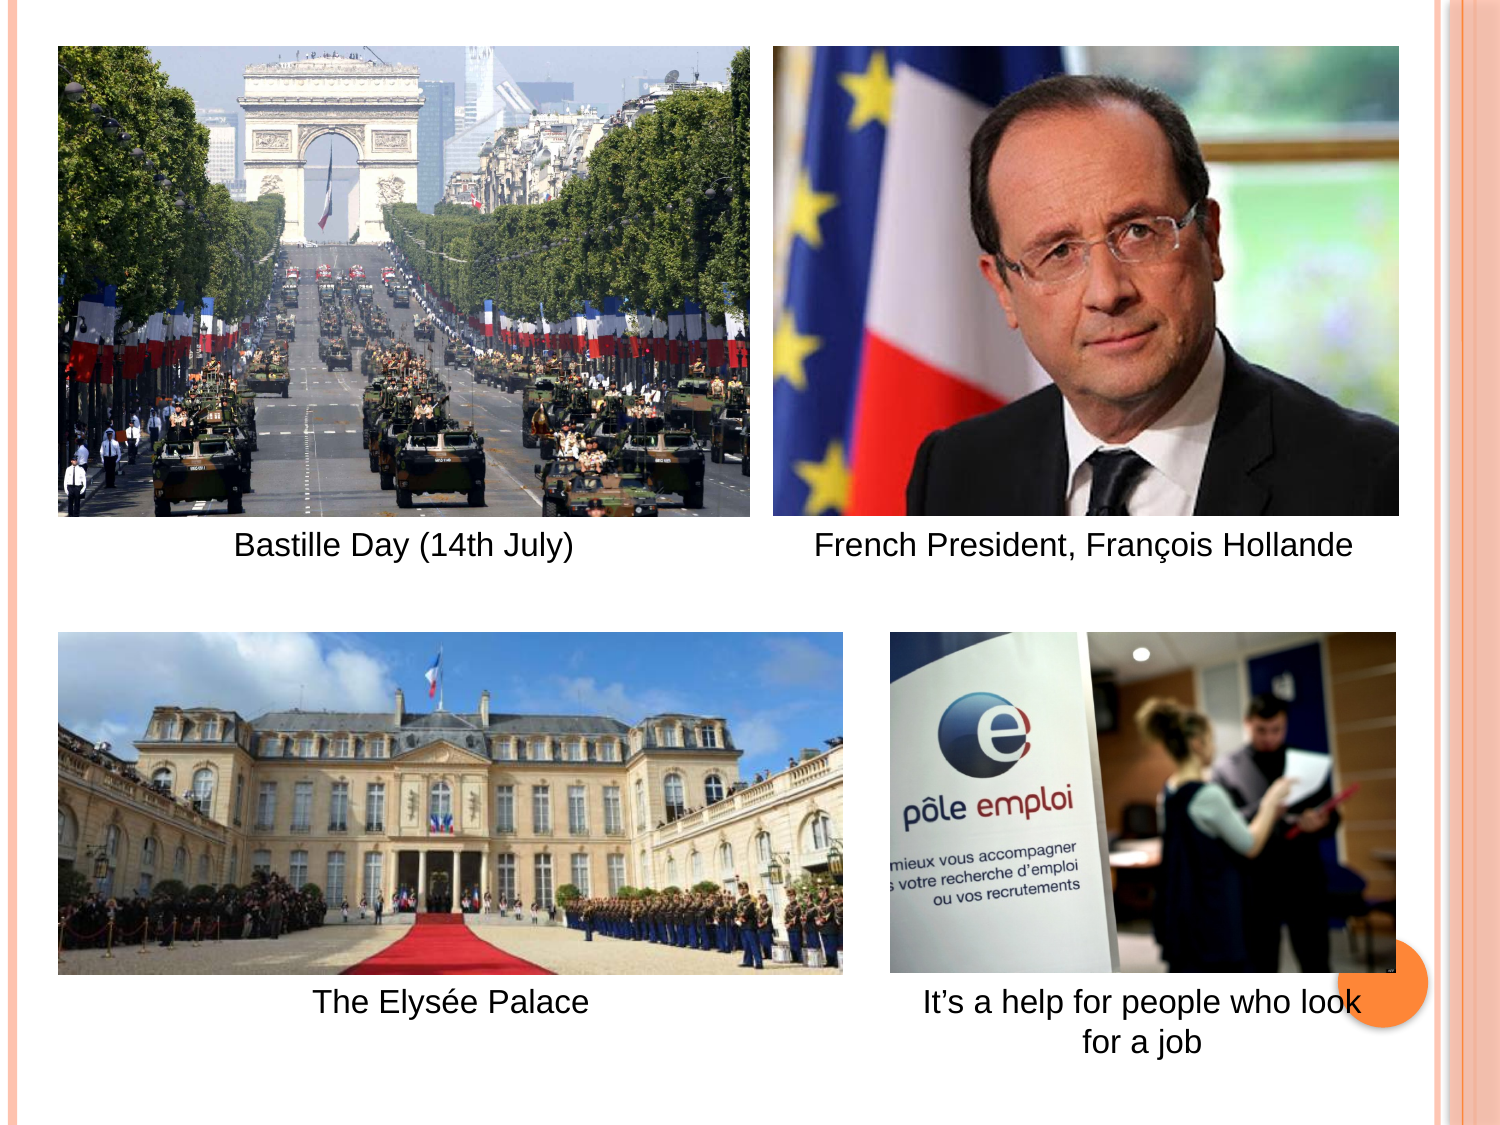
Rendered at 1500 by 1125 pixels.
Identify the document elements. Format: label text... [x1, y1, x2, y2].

text_box The Elysée Palace [58, 983, 844, 1028]
picture [57, 632, 844, 975]
text_box It’s a help for people who look for a job [890, 981, 1395, 1068]
picture [57, 46, 751, 518]
picture [890, 632, 1397, 974]
text_box Bastille Day (14th July) [58, 525, 750, 571]
text_box French President, François Hollande [773, 524, 1395, 571]
picture [772, 46, 1399, 517]
